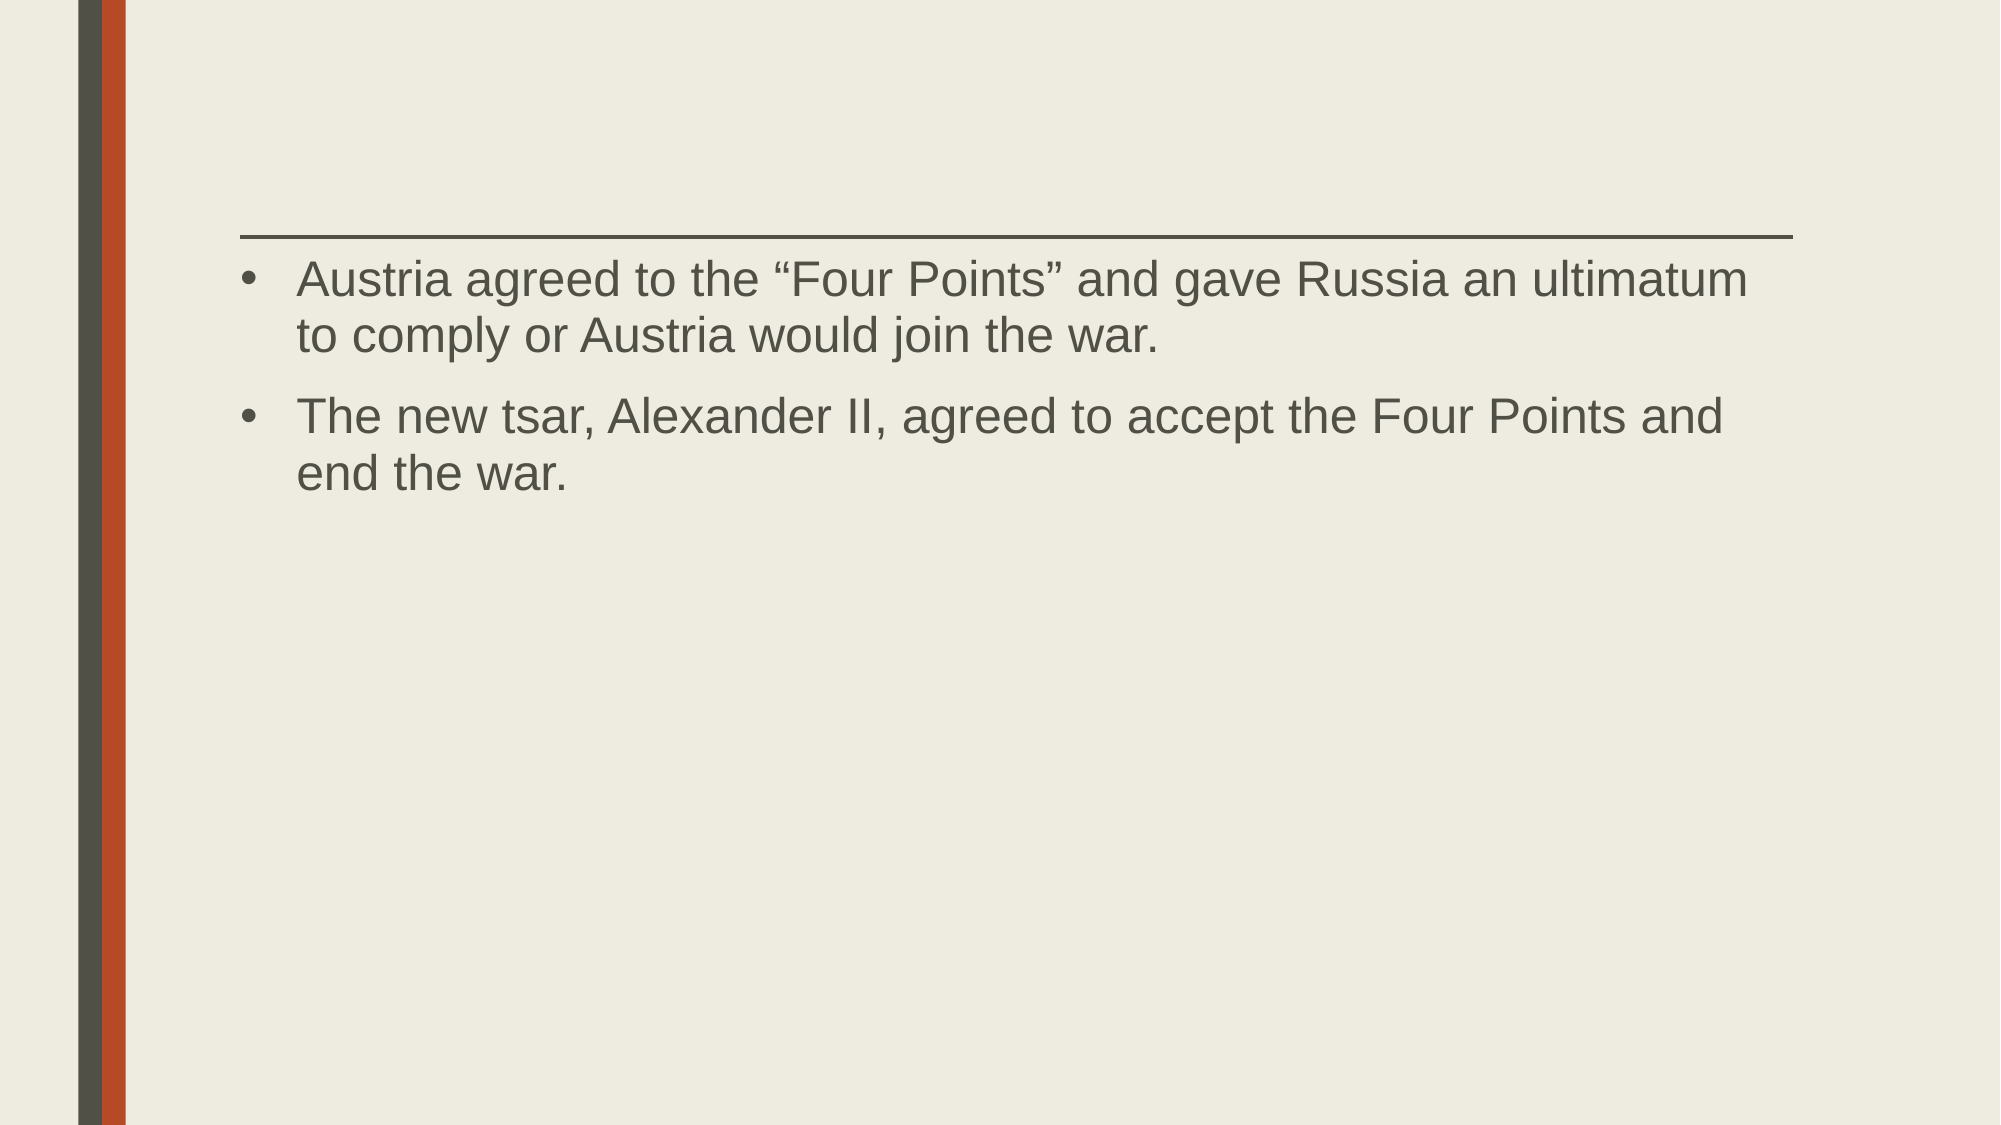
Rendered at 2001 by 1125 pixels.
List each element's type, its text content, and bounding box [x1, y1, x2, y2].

list Austria agreed to the “Four Points” and gave Russia an ultimatum to comply or Austria would join the war. The new tsar, Alexander II, agreed to accept the Four Points and end the war. [225, 243, 1800, 963]
